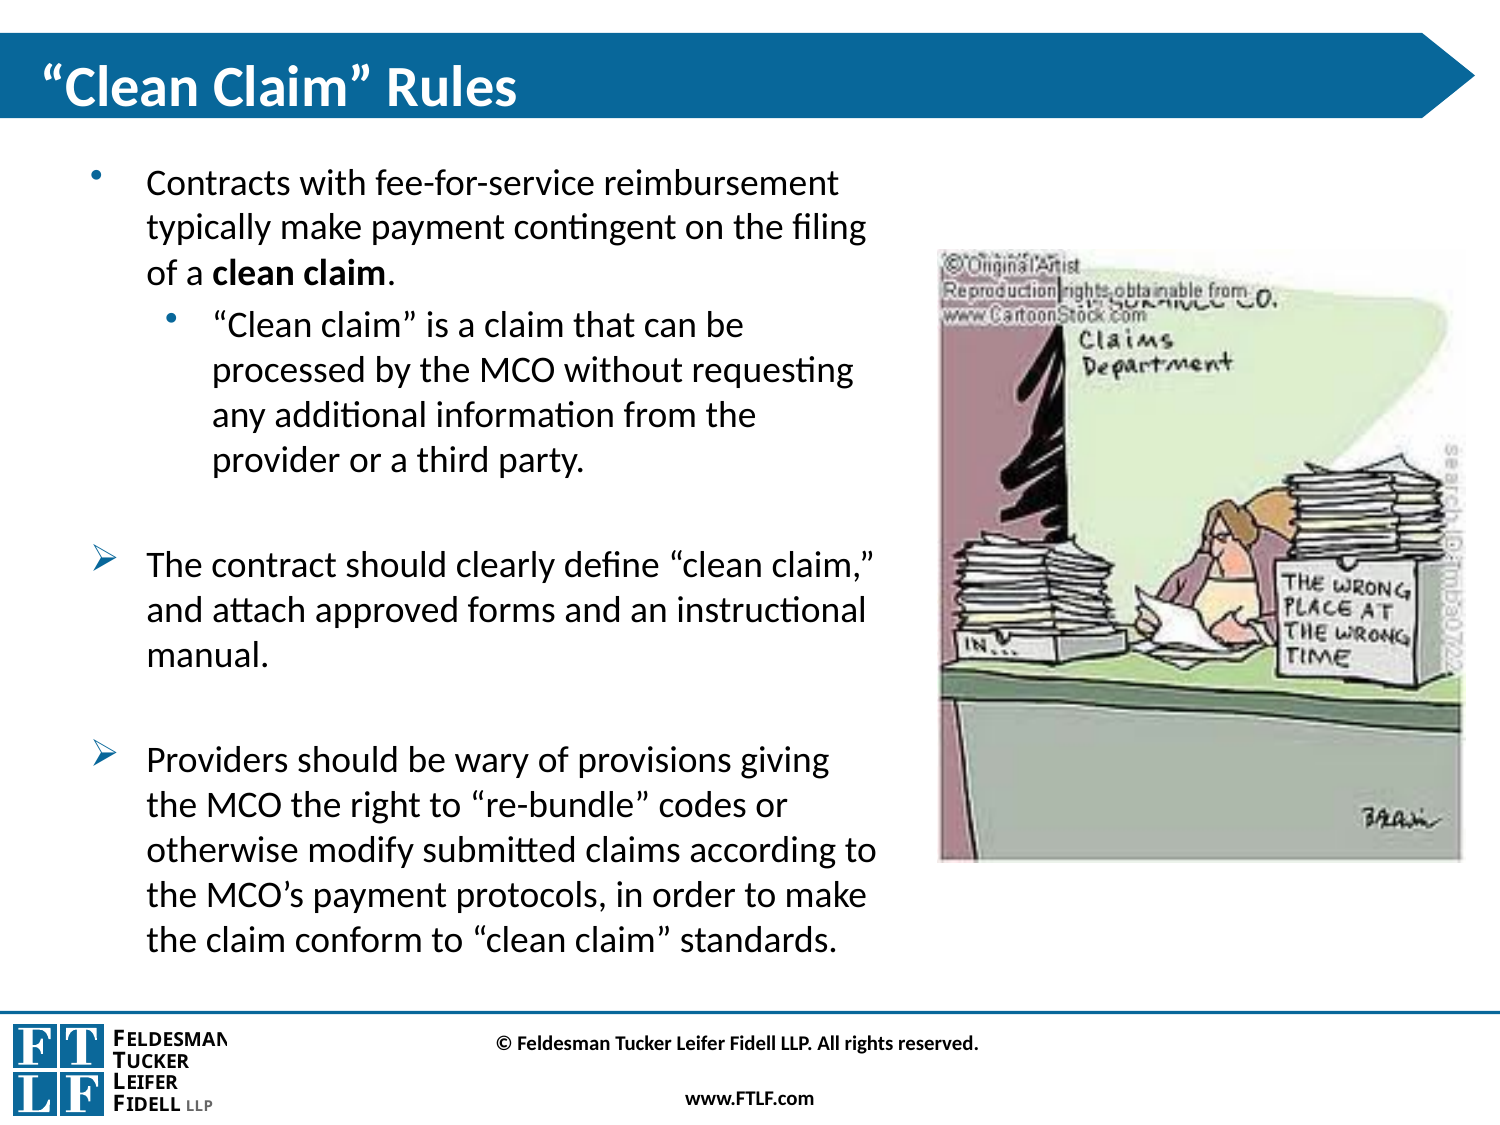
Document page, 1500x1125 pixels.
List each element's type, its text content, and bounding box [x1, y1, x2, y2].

title “Clean Claim” Rules [25, 24, 1425, 126]
picture [937, 249, 1466, 863]
list Contracts with fee-for-service reimbursement typically make payment contingent on the filing of a clean claim. “Clean claim” is a claim that can be processed by the MCO without requesting any additional information from the provider or a third party. The contract should clearly define “clean claim,” and attach approved forms and an instructional manual. Providers should be wary of provisions giving the MCO the right to “re-bundle” codes or otherwise modify submitted claims according to the MCO’s payment protocols, in order to make the claim conform to “clean claim” standards. [75, 149, 900, 1000]
